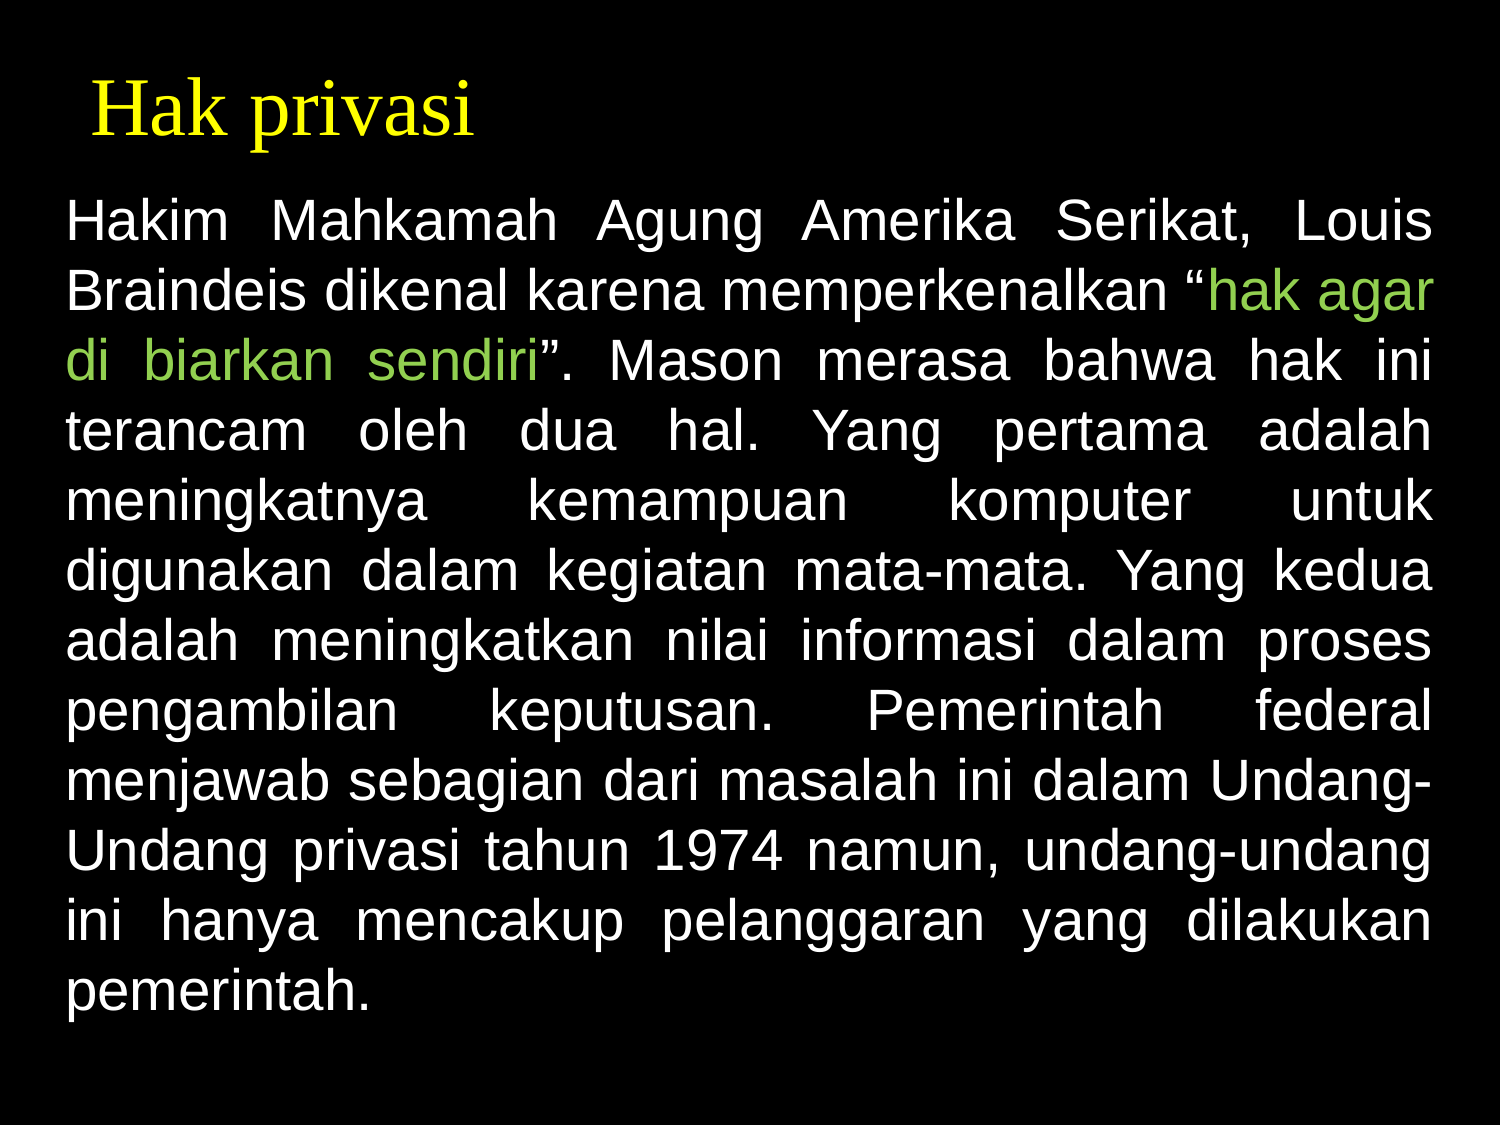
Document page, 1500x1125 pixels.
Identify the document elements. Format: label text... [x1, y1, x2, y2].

list Hakim Mahkamah Agung Amerika Serikat, Louis Braindeis dikenal karena memperkenalkan “hak agar di biarkan sendiri”. Mason merasa bahwa hak ini terancam oleh dua hal. Yang pertama adalah meningkatnya kemampuan komputer untuk digunakan dalam kegiatan mata-mata. Yang kedua adalah meningkatkan nilai informasi dalam proses pengambilan keputusan. Pemerintah federal menjawab sebagian dari masalah ini dalam Undang-Undang privasi tahun 1974 namun, undang-undang ini hanya mencakup pelanggaran yang dilakukan pemerintah. [50, 174, 1450, 1100]
title Hak privasi [75, 37, 1463, 168]
